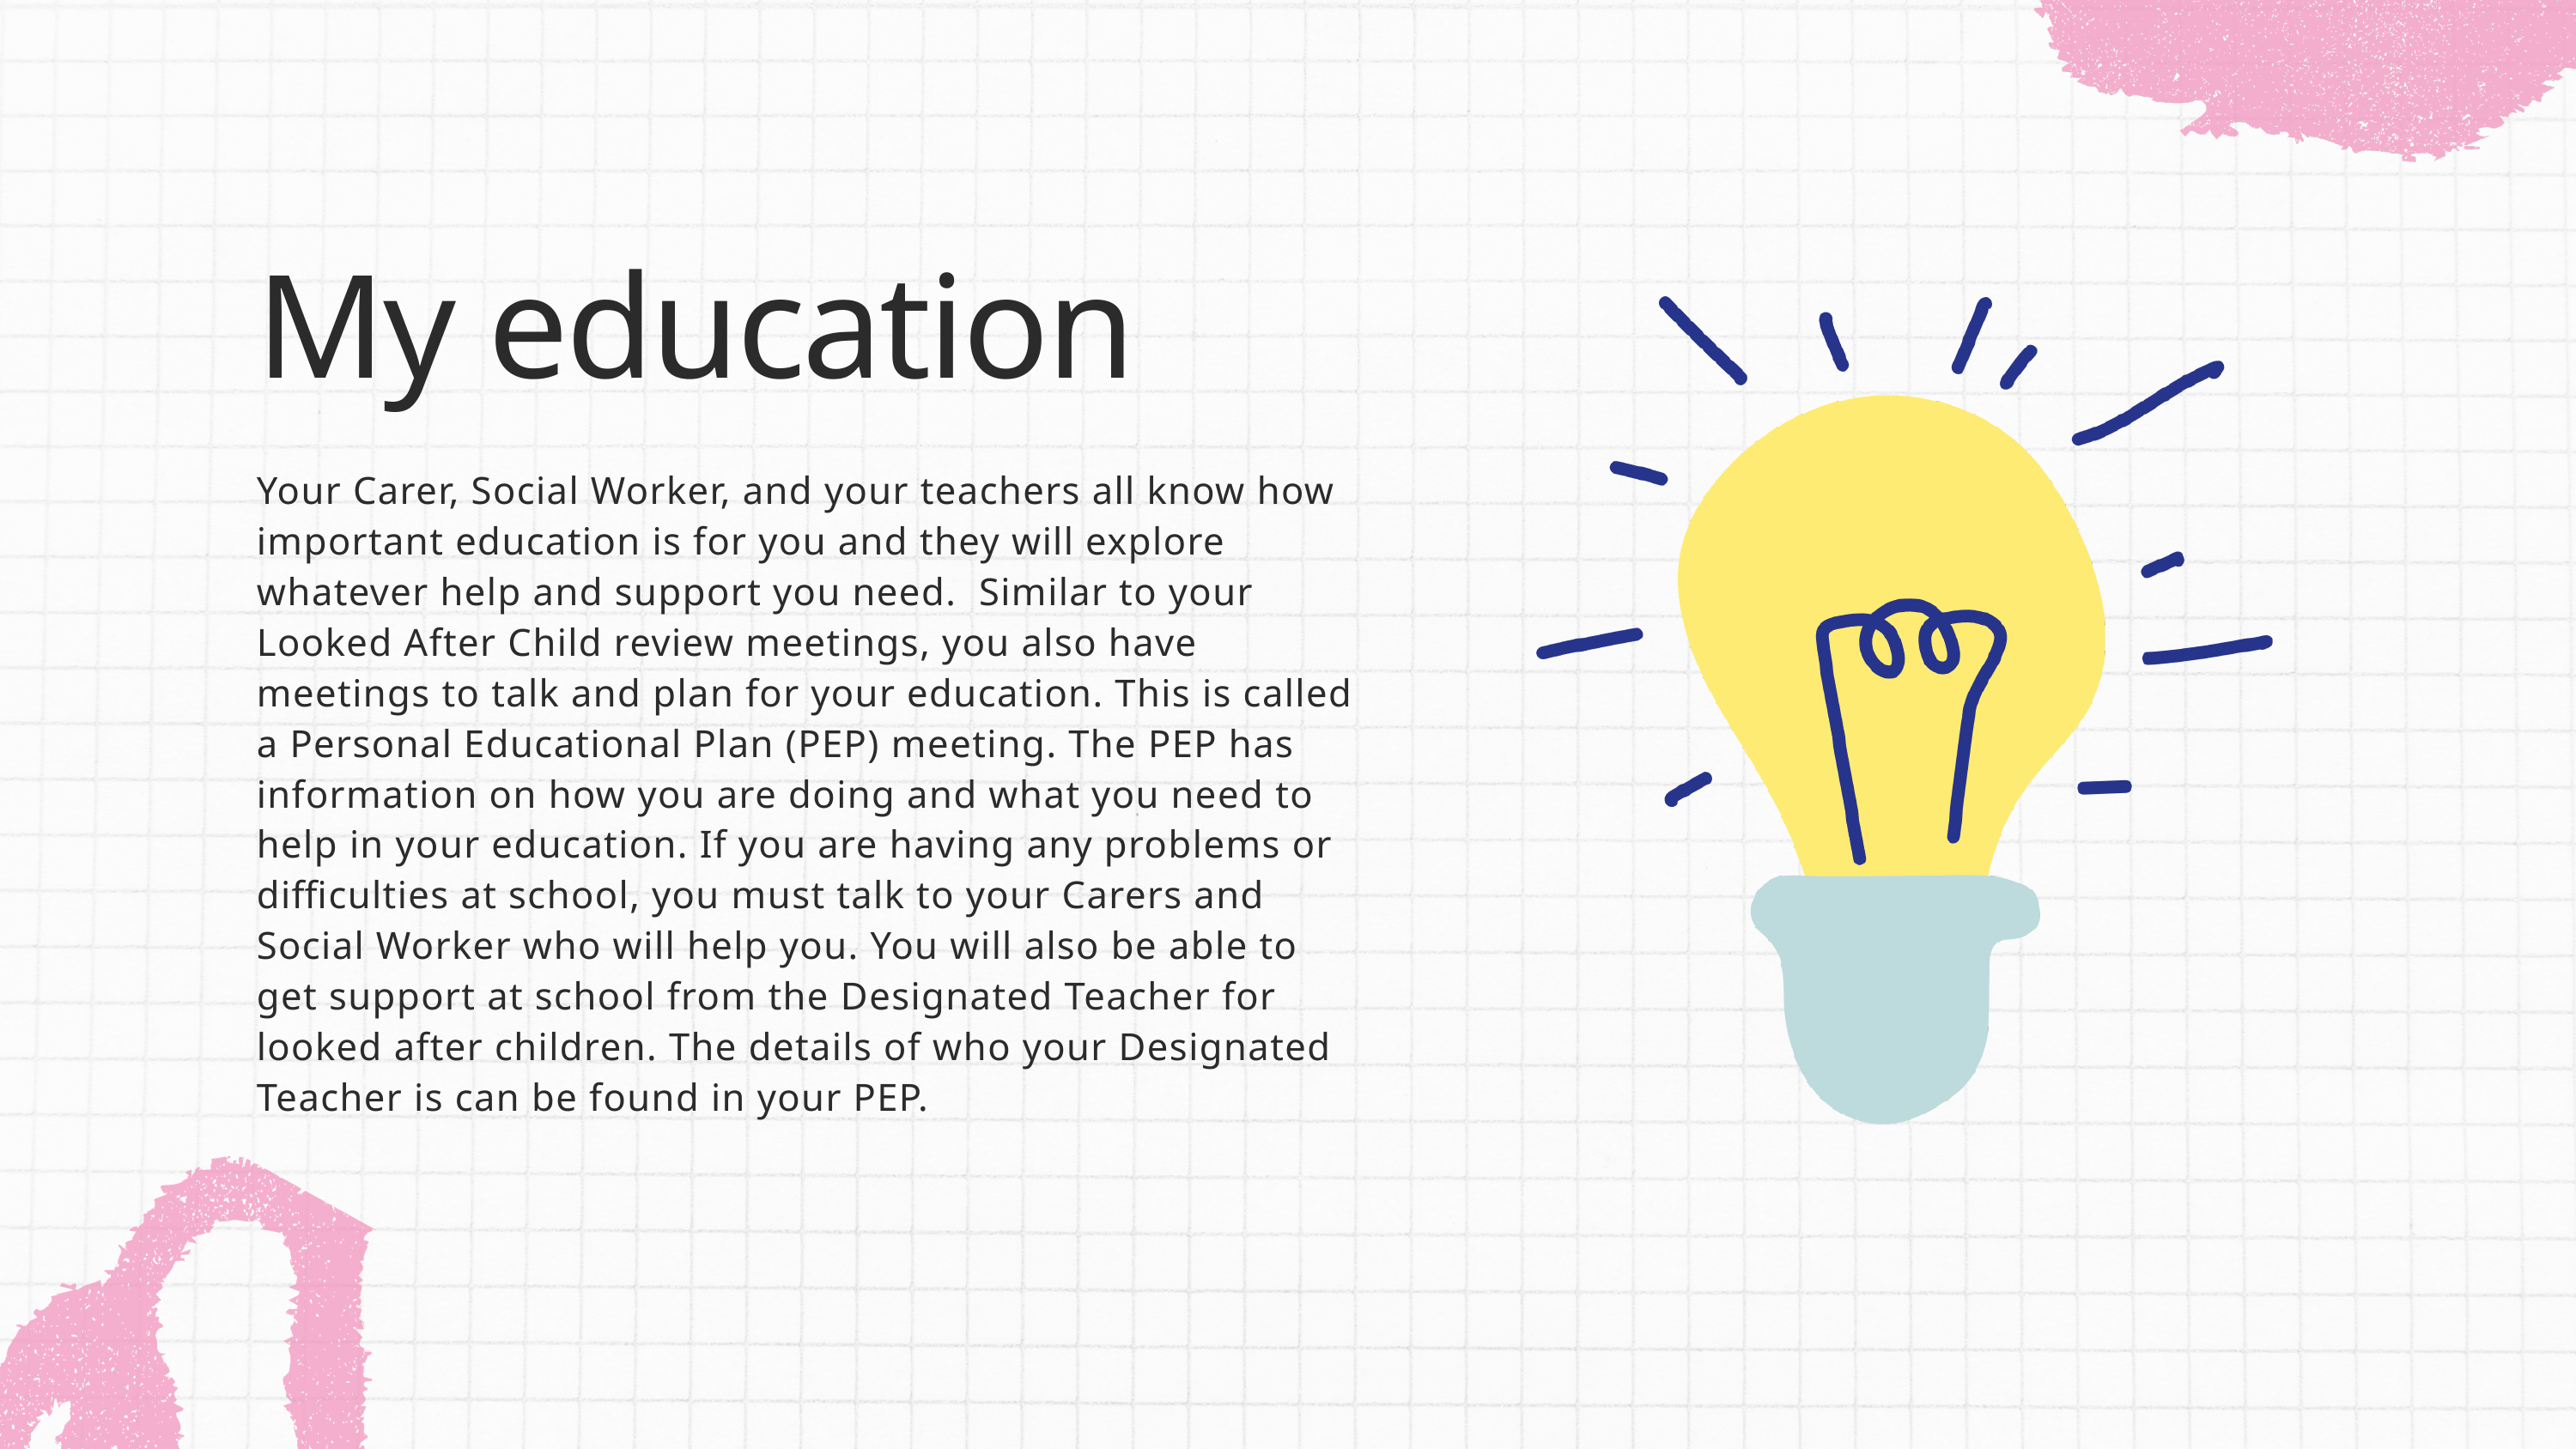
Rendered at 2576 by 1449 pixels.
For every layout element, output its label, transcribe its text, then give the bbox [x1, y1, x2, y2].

text_box My education [256, 258, 1288, 407]
text_box [0, 0, 2576, 1449]
text_box [0, 1030, 591, 1449]
text_box [2033, 0, 2576, 162]
text_box Your Carer, Social Worker, and your teachers all know how important education is for you and they will explore whatever help and support you need. Similar to your Looked After Child review meetings, you also have meetings to talk and plan for your education. This is called a Personal Educational Plan (PEP) meeting. The PEP has information on how you are doing and what you need to help in your education. If you are having any problems or difficulties at school, you must talk to your Carers and Social Worker who will help you. You will also be able to get support at school from the Designated Teacher for looked after children. The details of who your Designated Teacher is can be found in your PEP. [256, 461, 1356, 1221]
text_box [1535, 296, 2273, 1127]
